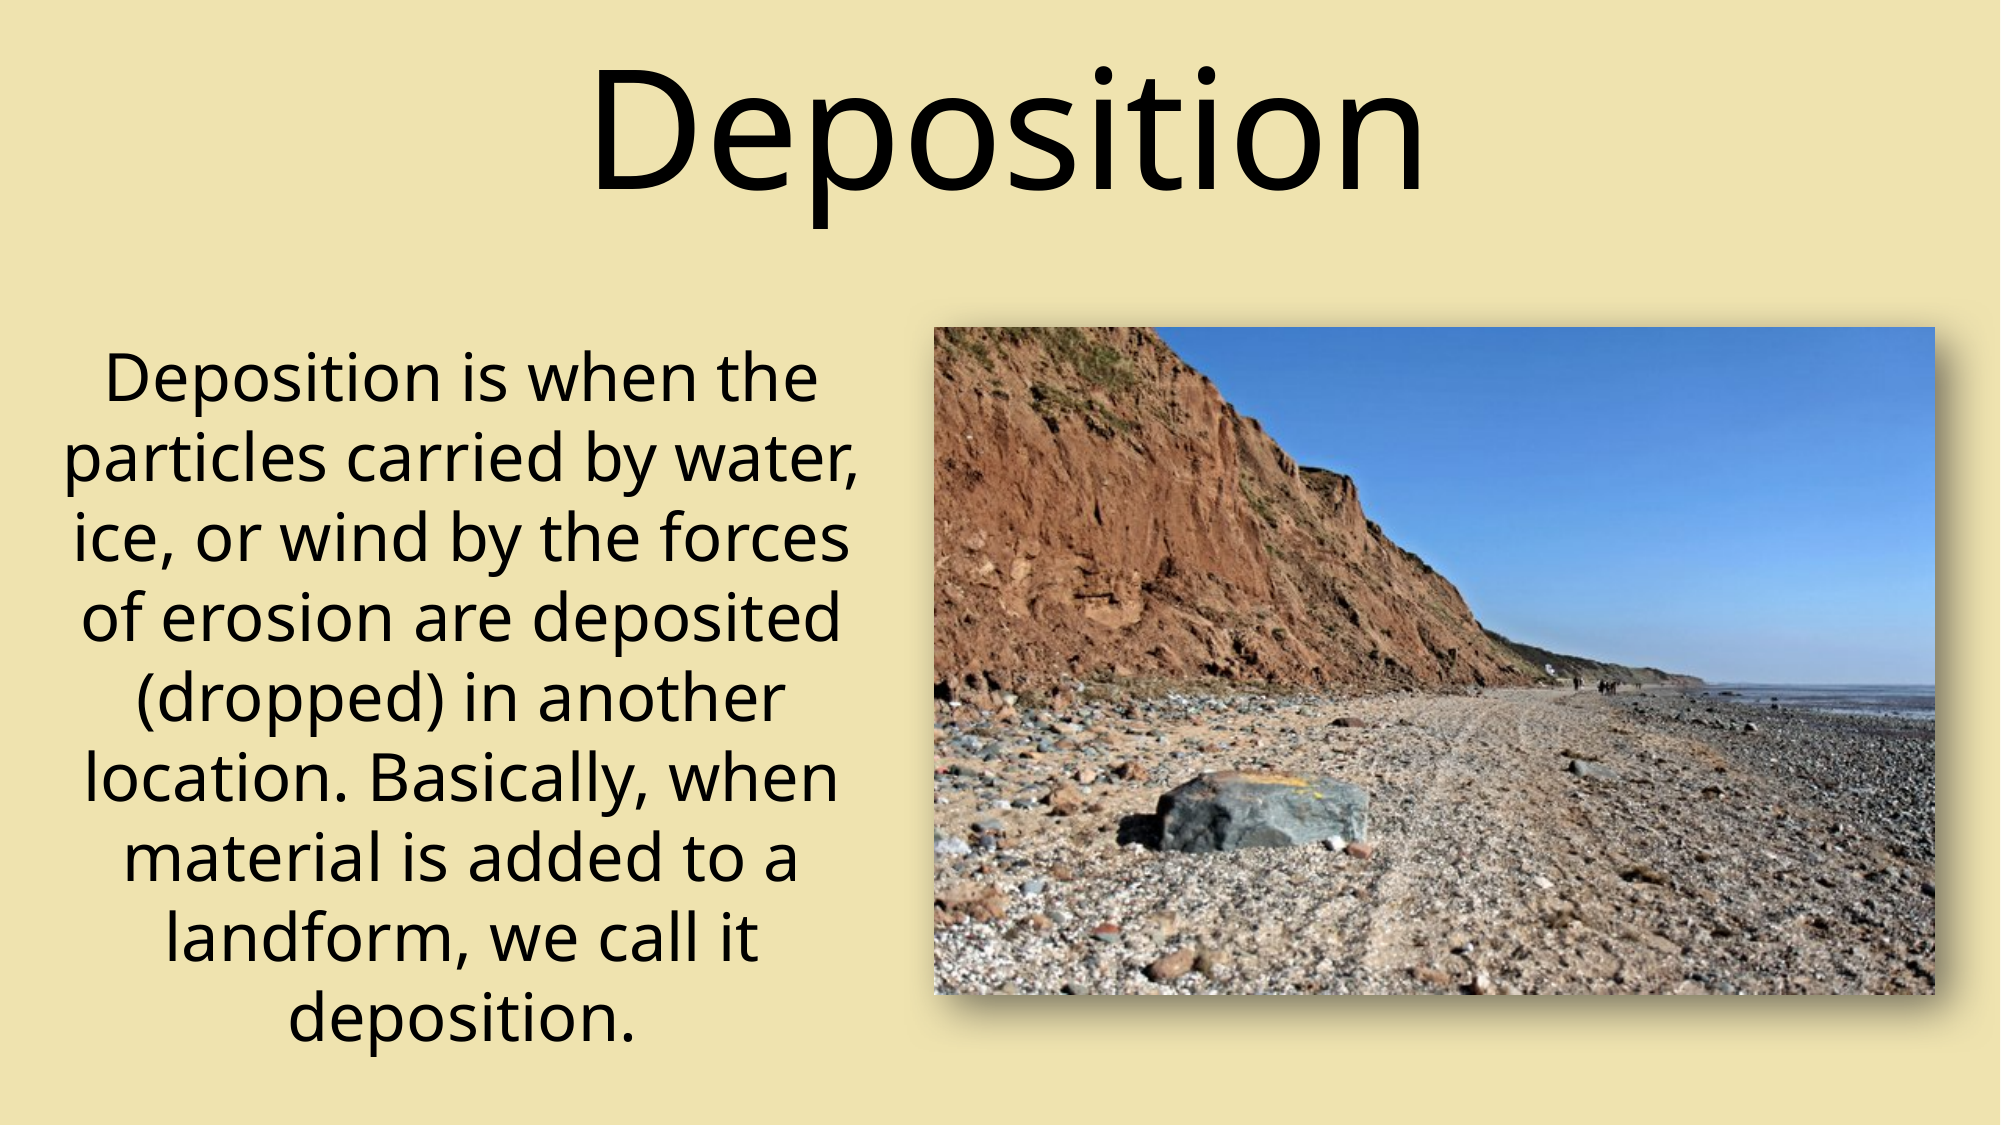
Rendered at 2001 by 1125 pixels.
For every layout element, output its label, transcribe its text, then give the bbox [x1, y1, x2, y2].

text_box Deposition [82, 15, 1935, 231]
picture [0, 0, 2001, 1125]
text_box Deposition is when the particles carried by water, ice, or wind by the forces of erosion are deposited (dropped) in another location. Basically, when material is added to a landform, we call it deposition. [37, 327, 888, 1062]
